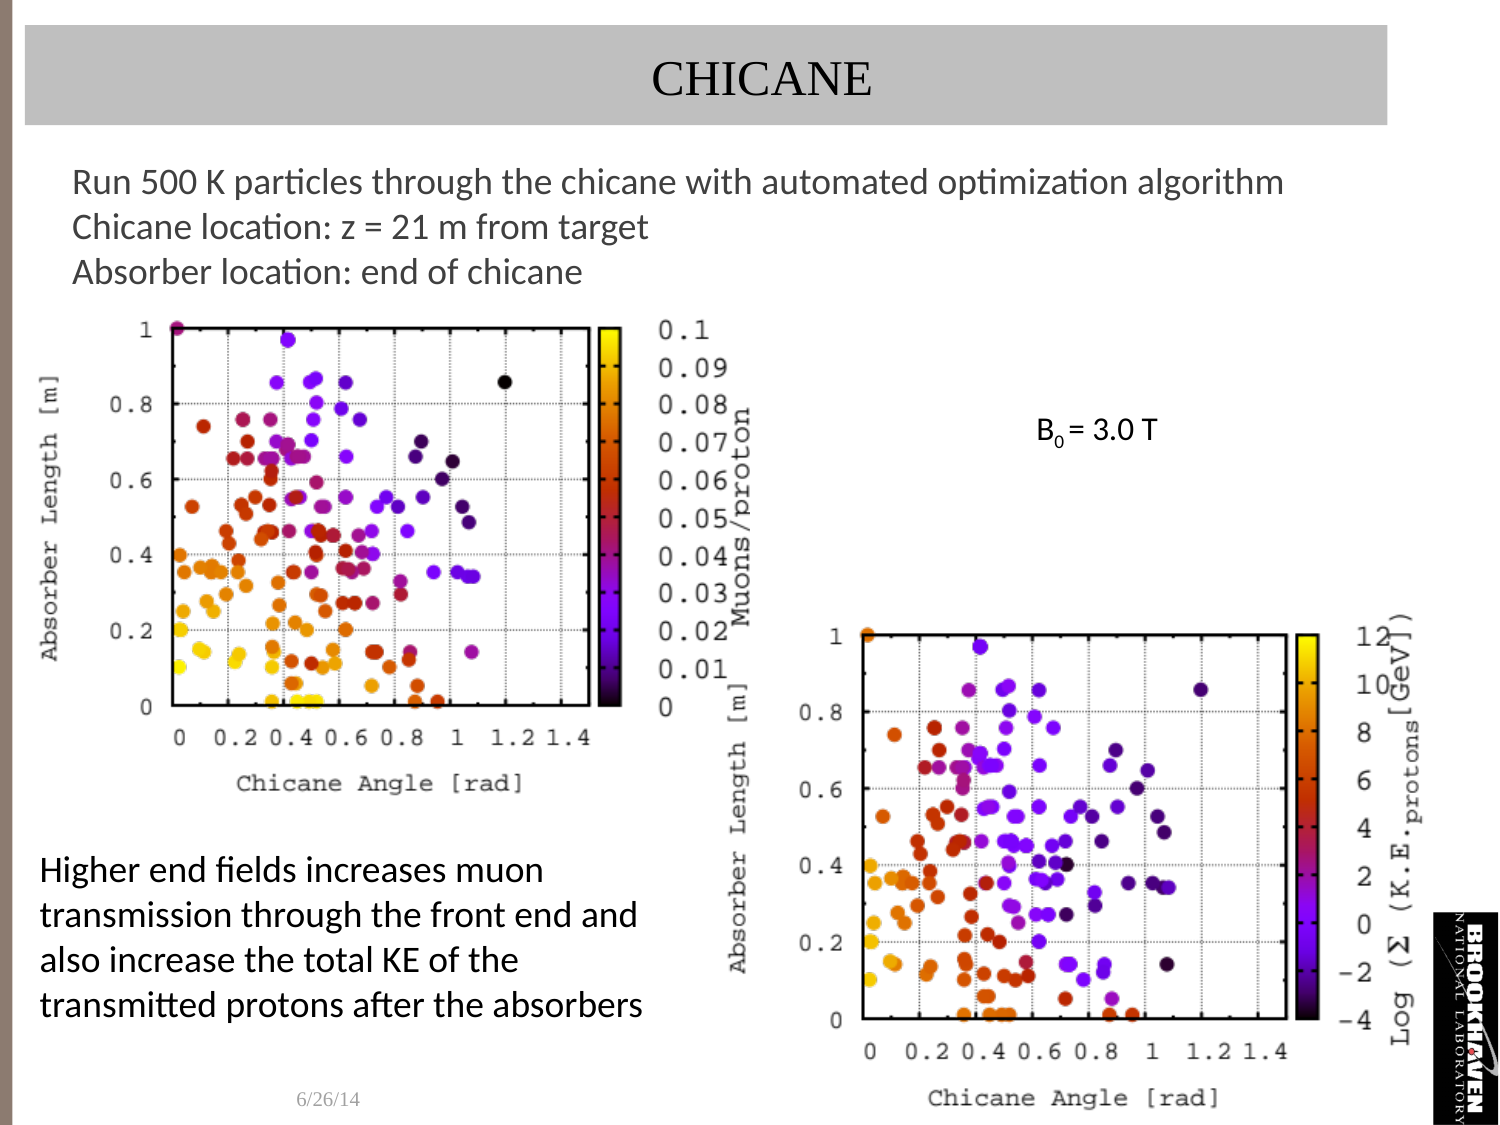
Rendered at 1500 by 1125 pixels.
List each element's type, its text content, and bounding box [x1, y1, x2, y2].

text_box B0 = 3.0 T [871, 399, 1400, 461]
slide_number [150, 1077, 375, 1116]
picture [24, 292, 1499, 1124]
text_box Run 500 K particles through the chicane with automated optimization algorithm Chicane location: z = 21 m from target Absorber location: end of chicane [57, 149, 1301, 300]
title Chicane [137, 25, 1400, 126]
text_box Higher end fields increases muon transmission through the front end and also increase the total KE of the transmitted protons after the absorbers [24, 837, 688, 1033]
